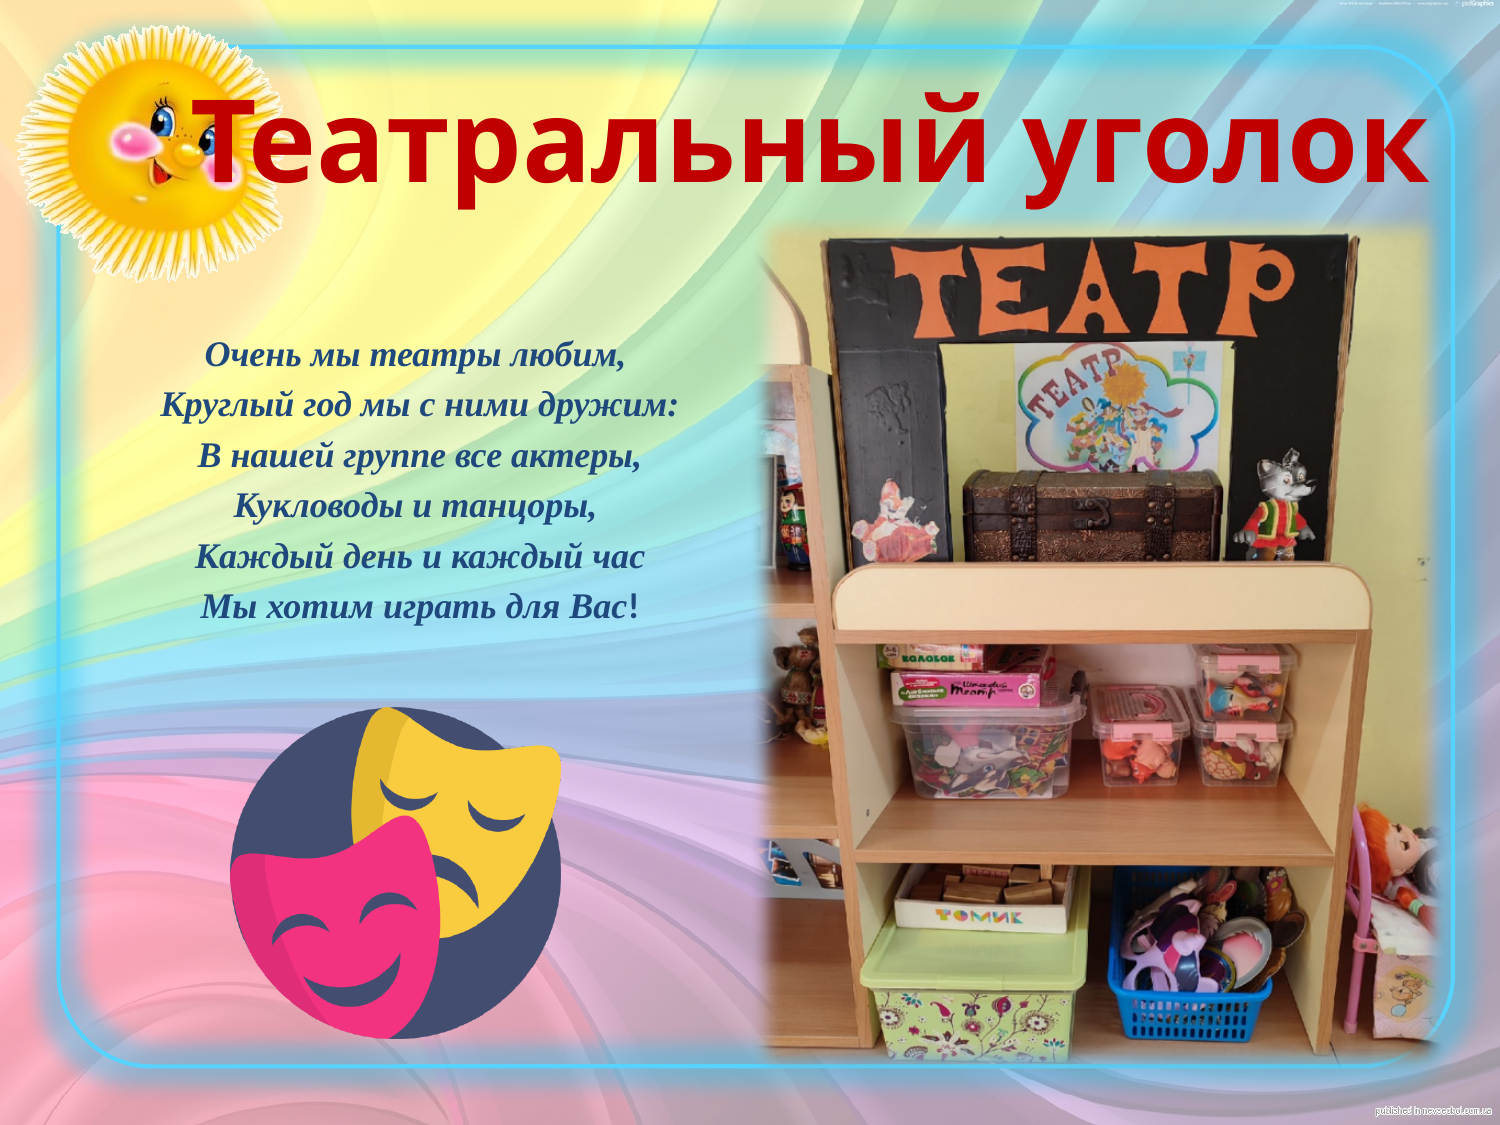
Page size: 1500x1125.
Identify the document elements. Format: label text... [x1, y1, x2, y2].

picture [11, 11, 340, 340]
picture [749, 209, 1448, 1074]
list Очень мы театры любим, Круглый год мы с ними дружим: В нашей группе все актеры, Кукловоды и танцоры, Каждый день и каждый час Мы хотим играть для Вас! [89, 322, 744, 642]
picture [229, 707, 562, 1039]
title Театральный уголок [135, 42, 1486, 231]
